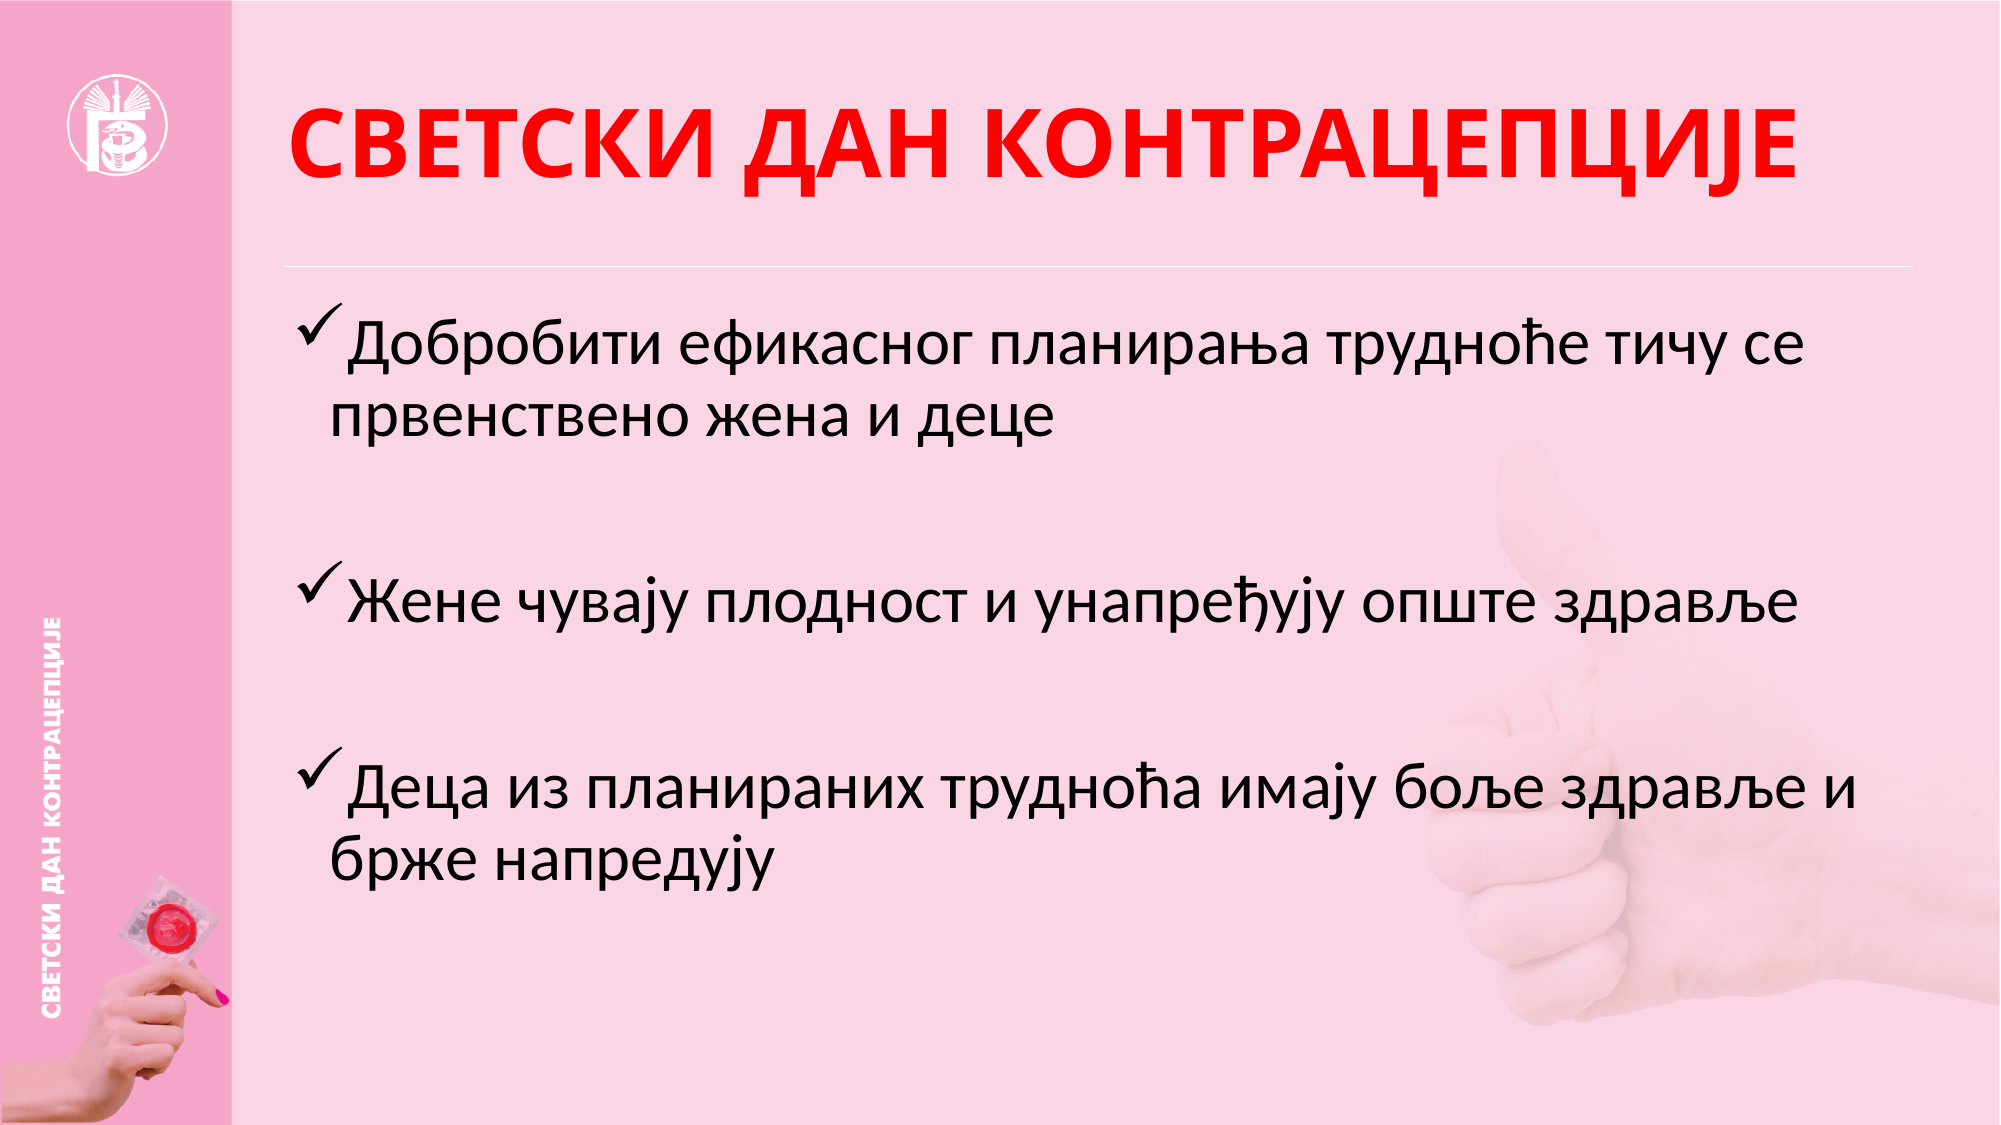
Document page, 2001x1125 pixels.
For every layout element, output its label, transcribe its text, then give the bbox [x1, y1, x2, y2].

title СВЕТСКИ ДАН КОНТРАЦЕПЦИЈЕ [271, 59, 1914, 234]
picture [0, 0, 2000, 1125]
list Добробити ефикасног планирања трудноће тичу се првенствено жена и деце Жене чувају плодност и унапређују опште здравље Деца из планираних трудноћа имају боље здравље и брже напредују [277, 299, 1914, 1095]
